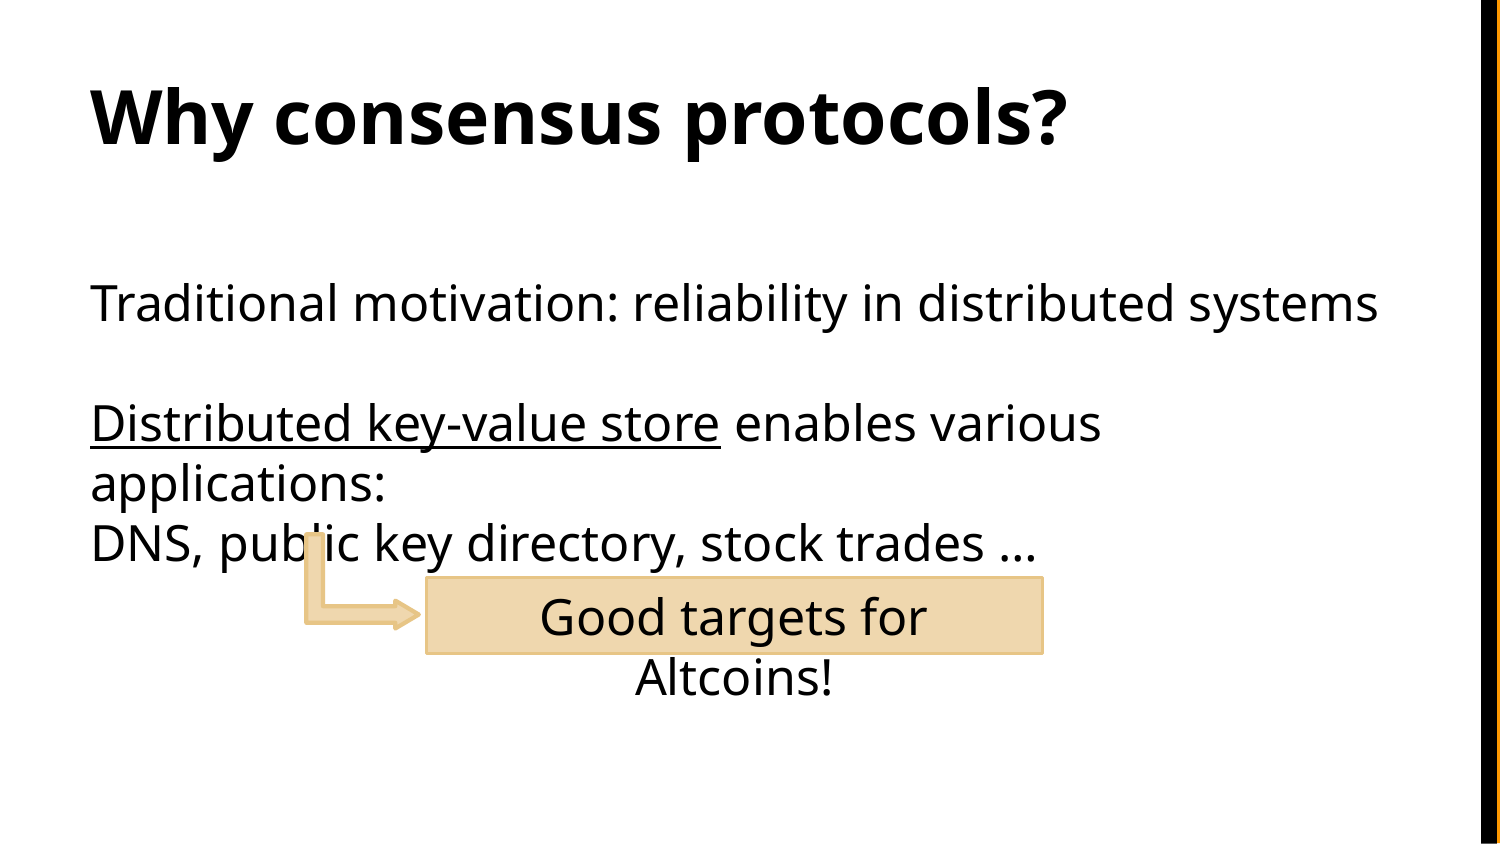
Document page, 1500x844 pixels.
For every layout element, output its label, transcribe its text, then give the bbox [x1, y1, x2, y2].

text_box Good targets for Altcoins! [426, 577, 1043, 654]
text_box [306, 534, 419, 629]
list Traditional motivation: reliability in distributed systems Distributed key-value store enables various applications: DNS, public key directory, stock trades … [75, 196, 1425, 808]
title Why consensus protocols? [75, 33, 1425, 175]
